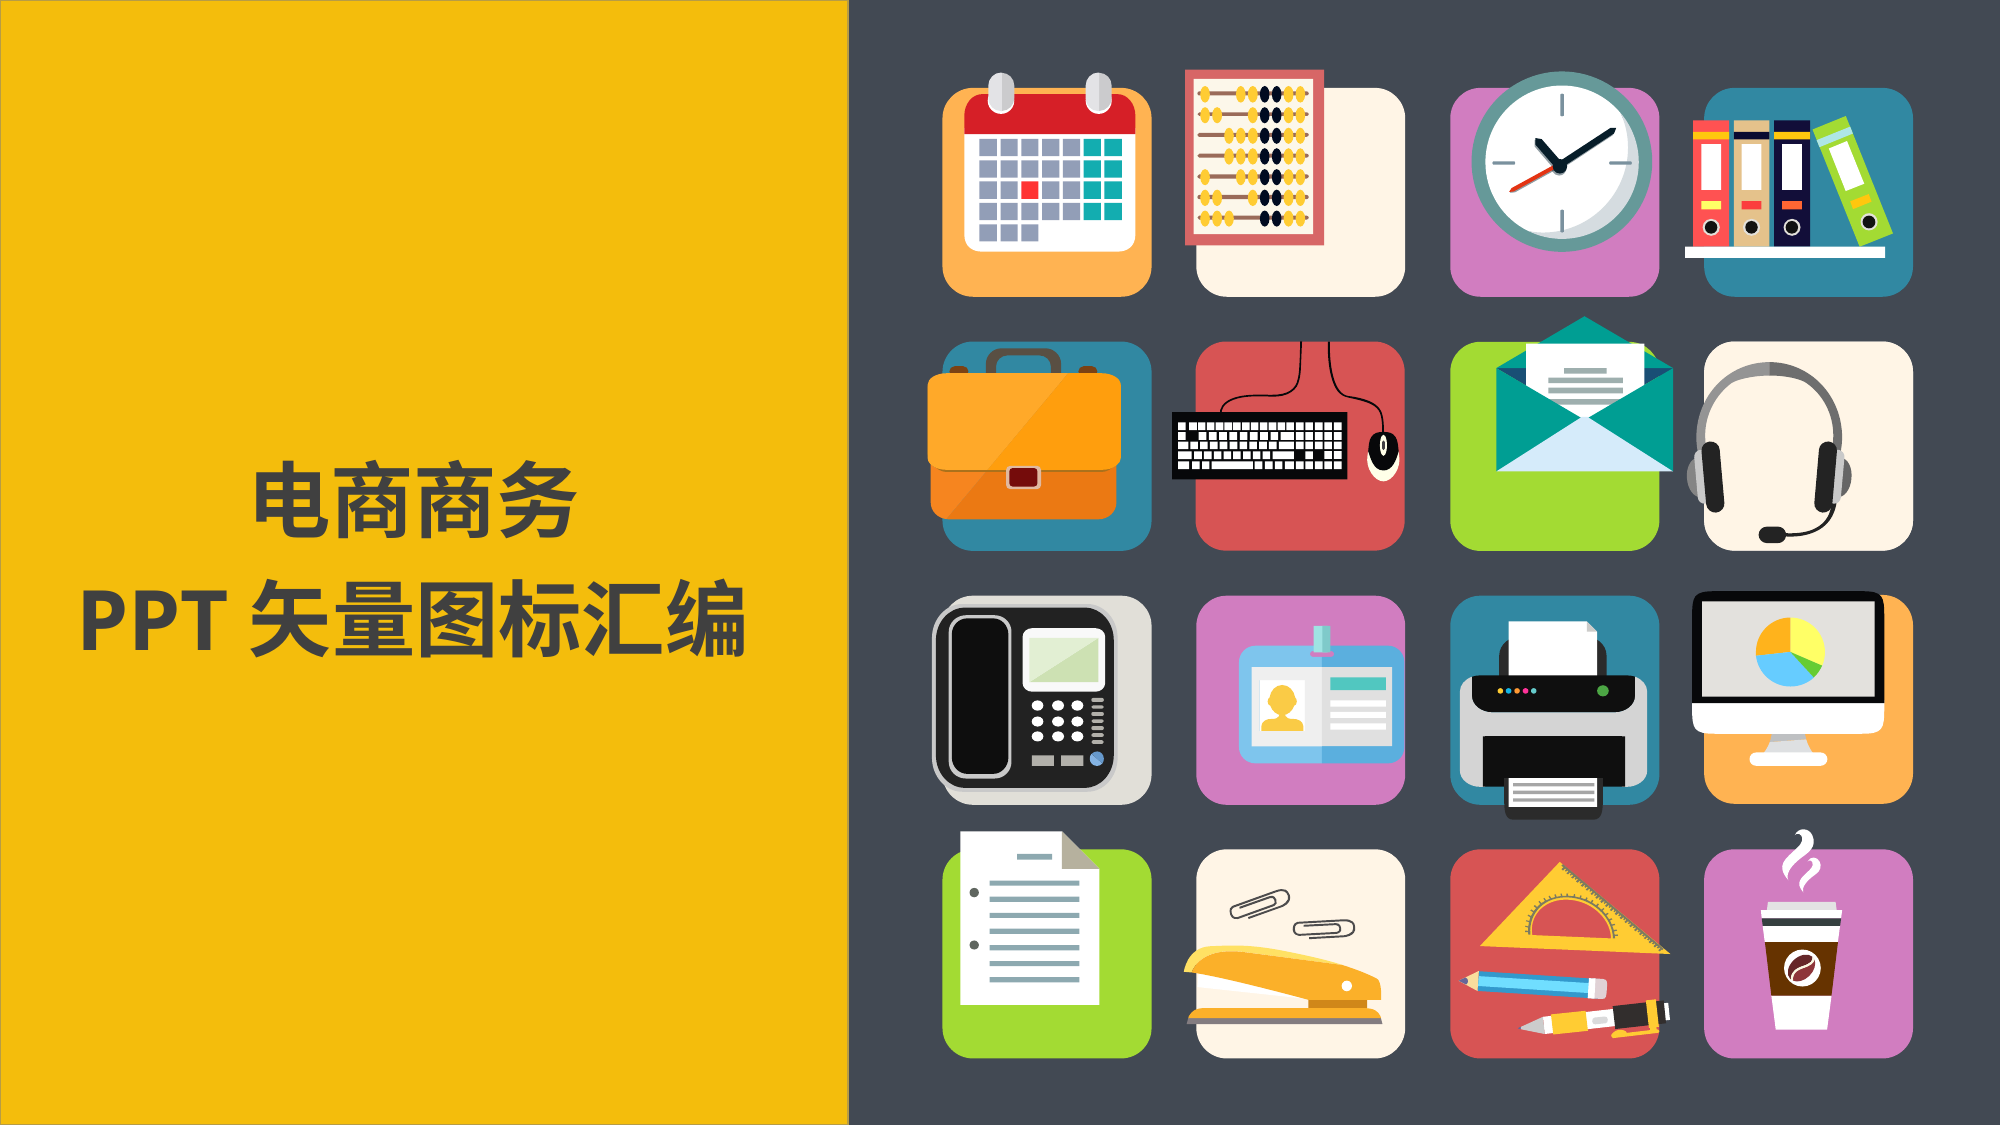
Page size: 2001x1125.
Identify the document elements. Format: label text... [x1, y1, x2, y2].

text_box [1694, 449, 1706, 504]
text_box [1185, 69, 1406, 297]
text_box [1814, 441, 1837, 513]
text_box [1685, 87, 1914, 297]
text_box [1172, 341, 1405, 551]
text_box [1696, 362, 1769, 450]
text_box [1450, 71, 1660, 297]
text_box [1704, 341, 1914, 551]
text_box [1769, 362, 1843, 450]
text_box [1758, 504, 1837, 544]
text_box [1701, 441, 1725, 513]
text_box 电商商务 [232, 440, 596, 556]
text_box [1183, 849, 1406, 1059]
text_box [0, 0, 849, 1125]
text_box [1686, 459, 1697, 497]
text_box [1450, 849, 1671, 1059]
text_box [1196, 595, 1406, 805]
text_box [927, 341, 1152, 551]
text_box [1833, 449, 1845, 504]
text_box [1692, 591, 1913, 804]
text_box [1841, 459, 1852, 497]
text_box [931, 595, 1152, 805]
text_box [942, 831, 1152, 1059]
text_box PPT矢量图标汇编 [61, 559, 764, 674]
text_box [1704, 826, 1914, 1059]
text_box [1450, 595, 1660, 820]
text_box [942, 72, 1152, 297]
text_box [1450, 316, 1674, 551]
